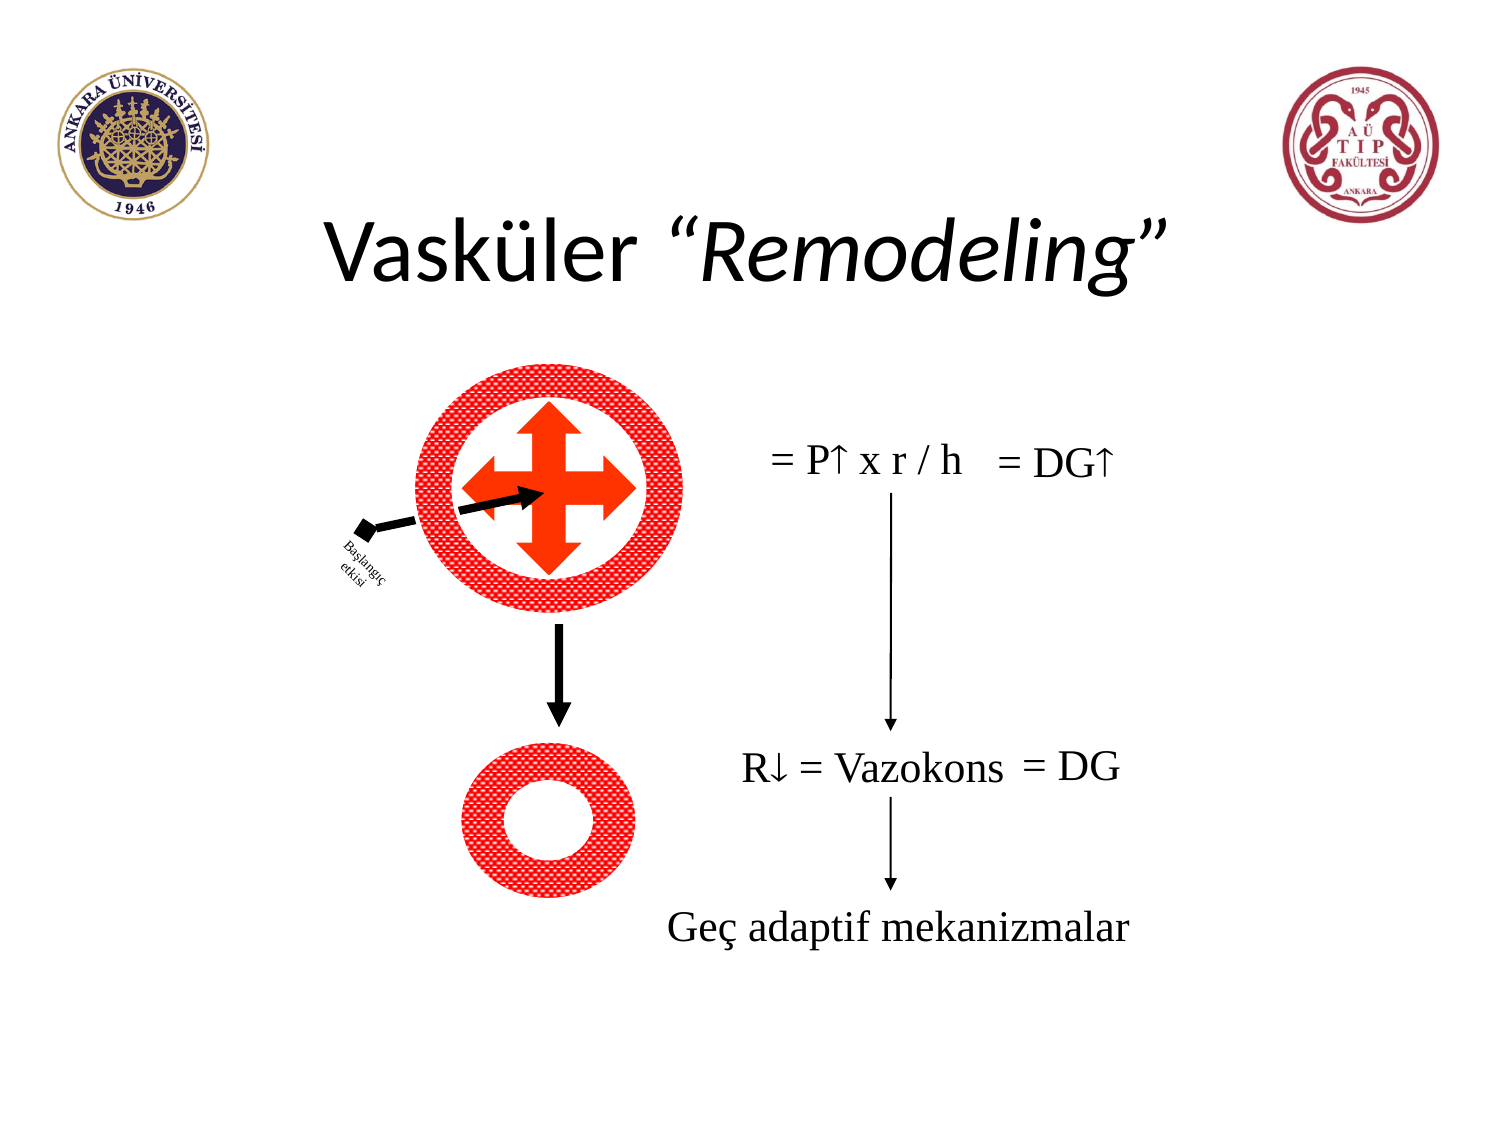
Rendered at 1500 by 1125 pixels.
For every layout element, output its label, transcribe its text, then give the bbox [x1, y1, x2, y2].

text_box [459, 740, 638, 901]
picture [49, 64, 222, 225]
text_box [884, 501, 897, 728]
text_box [884, 806, 897, 891]
text_box Geç adaptif mekanizmalar [652, 892, 1145, 957]
text_box [552, 624, 566, 728]
picture [1280, 64, 1441, 225]
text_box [329, 361, 686, 615]
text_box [727, 731, 1139, 798]
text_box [772, 425, 1123, 493]
title Vasküler “Remodeling” [243, 173, 1257, 316]
